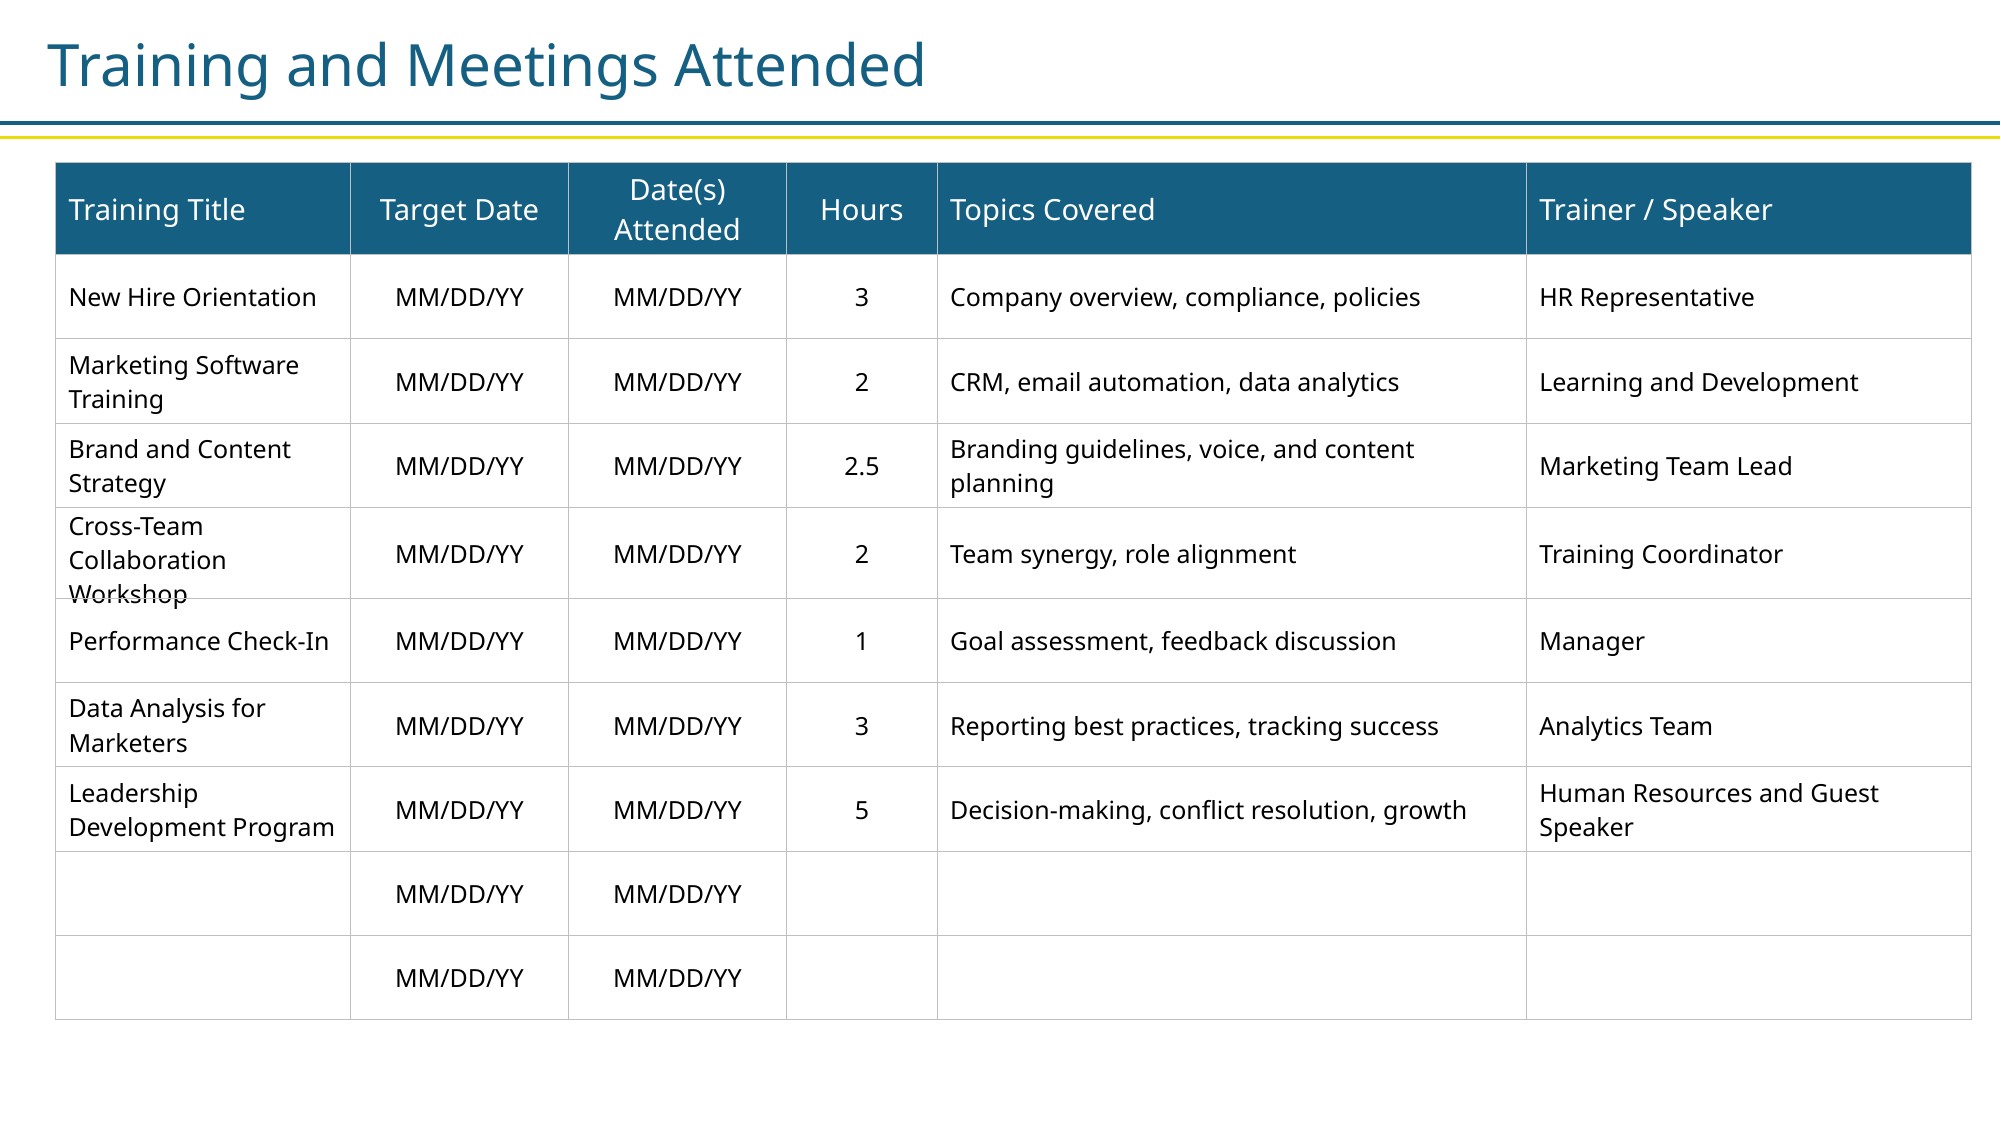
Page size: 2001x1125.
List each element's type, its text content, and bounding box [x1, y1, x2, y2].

table_cell 5 [787, 767, 937, 851]
text_box Training and Meetings Attended [33, 20, 1245, 106]
table_cell Learning and Development [1527, 339, 1971, 423]
table_cell MM/DD/YY [351, 767, 568, 851]
table_cell Team synergy, role alignment [938, 508, 1526, 598]
table_header Date(s) Attended [569, 163, 786, 254]
table_cell 3 [787, 683, 937, 766]
table_cell [56, 852, 350, 935]
table_header Topics Covered [938, 163, 1526, 254]
table_cell [787, 936, 937, 1019]
table_cell Brand and Content Strategy [56, 424, 350, 507]
table_cell MM/DD/YY [351, 683, 568, 766]
table_cell Analytics Team [1527, 683, 1971, 766]
table_cell MM/DD/YY [351, 508, 568, 598]
table_cell Cross-Team Collaboration Workshop [56, 508, 350, 598]
table_cell MM/DD/YY [569, 255, 786, 338]
table_cell Goal assessment, feedback discussion [938, 599, 1526, 682]
table_cell MM/DD/YY [351, 424, 568, 507]
table_cell Leadership Development Program [56, 767, 350, 851]
table_cell Training Coordinator [1527, 508, 1971, 598]
table_cell MM/DD/YY [351, 339, 568, 423]
table_header Training Title [56, 163, 350, 254]
table_cell [56, 936, 350, 1019]
table_cell MM/DD/YY [569, 339, 786, 423]
table_cell MM/DD/YY [569, 936, 786, 1019]
table_cell [787, 852, 937, 935]
table_cell Marketing Software Training [56, 339, 350, 423]
table_cell [1527, 936, 1971, 1019]
table_cell MM/DD/YY [351, 255, 568, 338]
table_cell Company overview, compliance, policies [938, 255, 1526, 338]
table_cell [1527, 852, 1971, 935]
table_cell MM/DD/YY [569, 683, 786, 766]
table_cell New Hire Orientation [56, 255, 350, 338]
table_cell [938, 936, 1526, 1019]
table_cell CRM, email automation, data analytics [938, 339, 1526, 423]
table_cell Decision-making, conflict resolution, growth [938, 767, 1526, 851]
table_cell Marketing Team Lead [1527, 424, 1971, 507]
table_cell MM/DD/YY [569, 767, 786, 851]
table_header Trainer / Speaker [1527, 163, 1971, 254]
table_cell MM/DD/YY [351, 599, 568, 682]
table_cell 1 [787, 599, 937, 682]
table_cell Human Resources and Guest Speaker [1527, 767, 1971, 851]
table_cell HR Representative [1527, 255, 1971, 338]
table_cell 2.5 [787, 424, 937, 507]
table_cell 2 [787, 508, 937, 598]
table_cell 2 [787, 339, 937, 423]
table_cell Manager [1527, 599, 1971, 682]
table_cell MM/DD/YY [569, 852, 786, 935]
table_cell MM/DD/YY [569, 599, 786, 682]
table_header Hours [787, 163, 937, 254]
table_cell Branding guidelines, voice, and content planning [938, 424, 1526, 507]
table_cell Data Analysis for Marketers [56, 683, 350, 766]
table_cell [938, 852, 1526, 935]
table_cell MM/DD/YY [351, 936, 568, 1019]
table_cell MM/DD/YY [351, 852, 568, 935]
table_cell MM/DD/YY [569, 424, 786, 507]
table_cell MM/DD/YY [569, 508, 786, 598]
table_header Target Date [351, 163, 568, 254]
table_cell Reporting best practices, tracking success [938, 683, 1526, 766]
table_cell 3 [787, 255, 937, 338]
table_cell Performance Check-In [56, 599, 350, 682]
